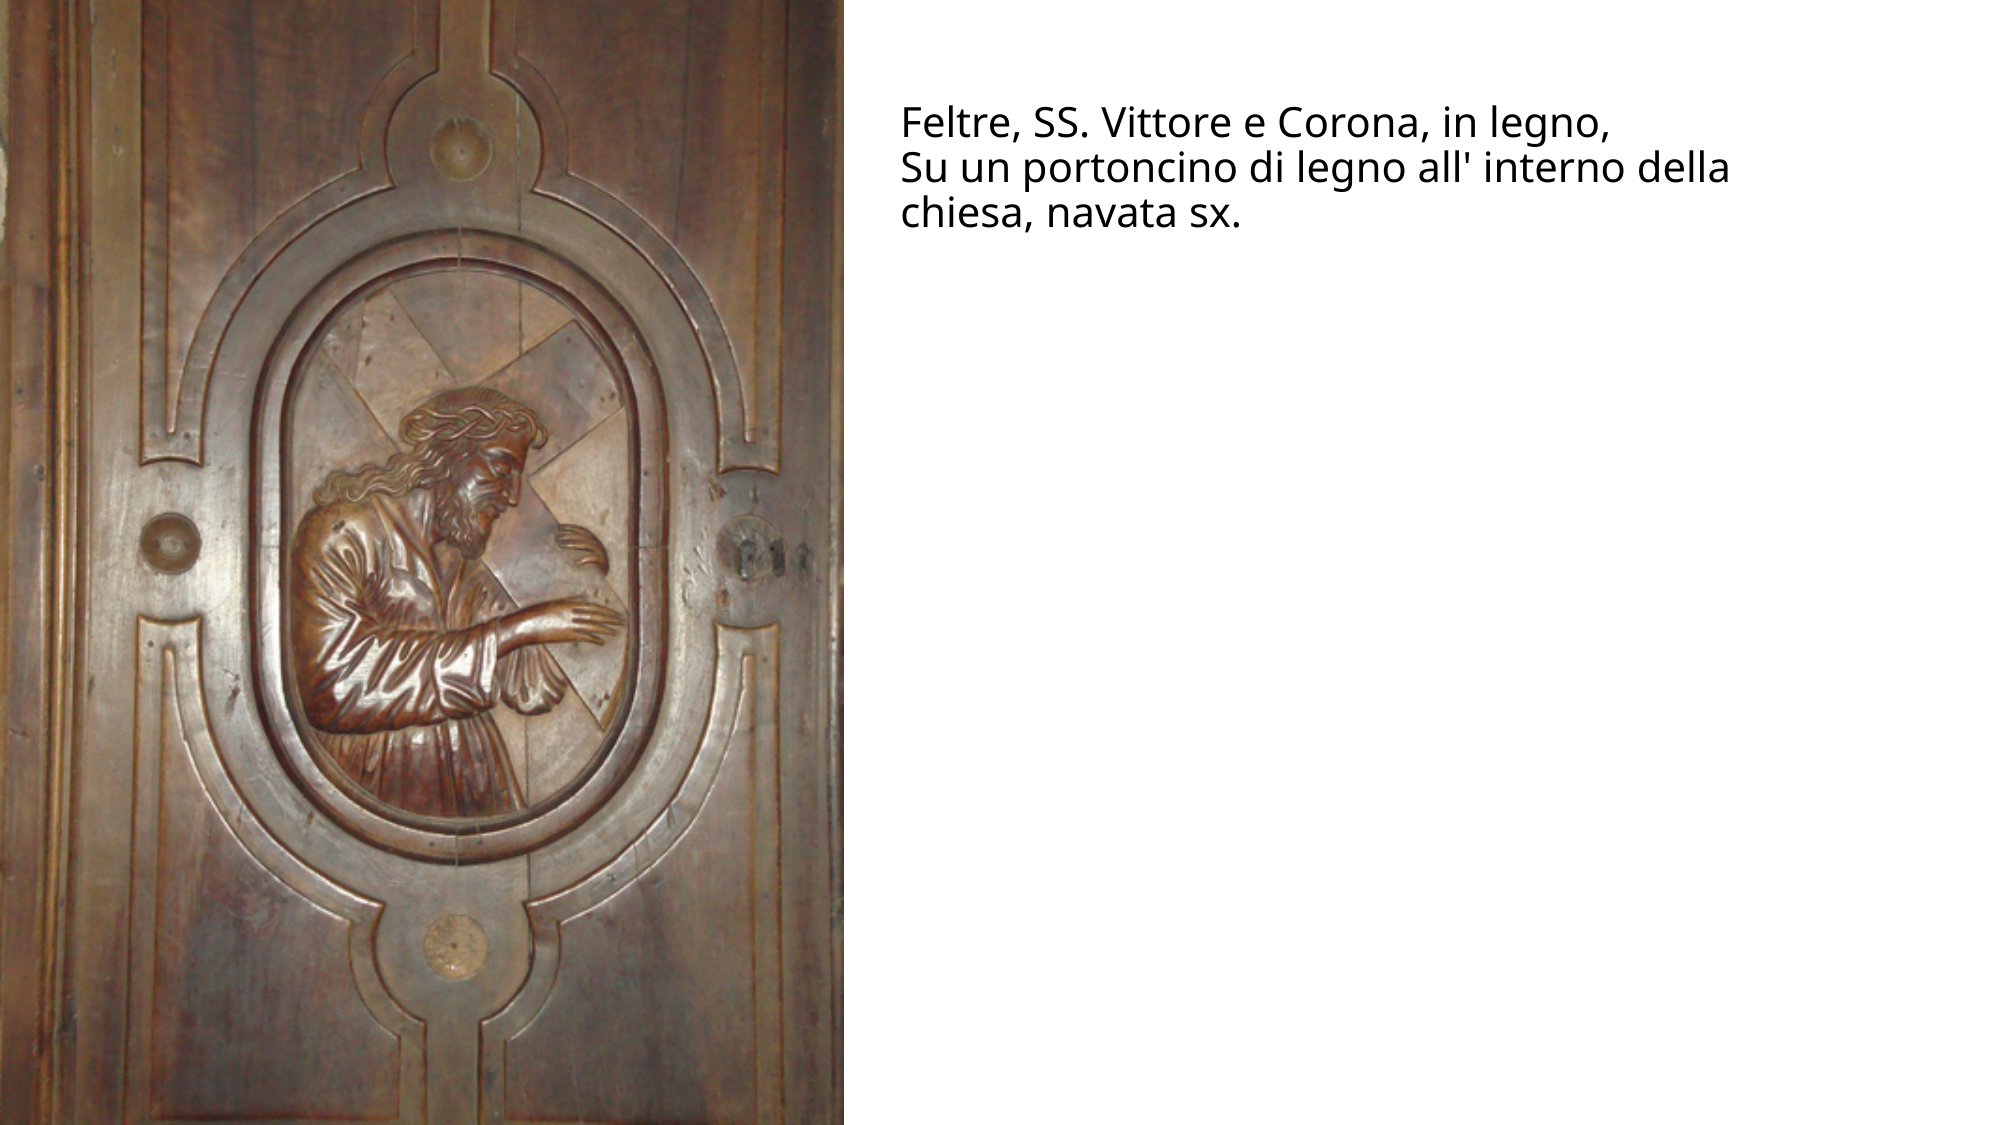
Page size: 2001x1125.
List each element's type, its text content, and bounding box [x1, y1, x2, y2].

title Feltre, SS. Vittore e Corona, in legno, Su un portoncino di legno all' interno della chiesa, navata sx. [885, 59, 1863, 278]
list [0, 0, 844, 1125]
